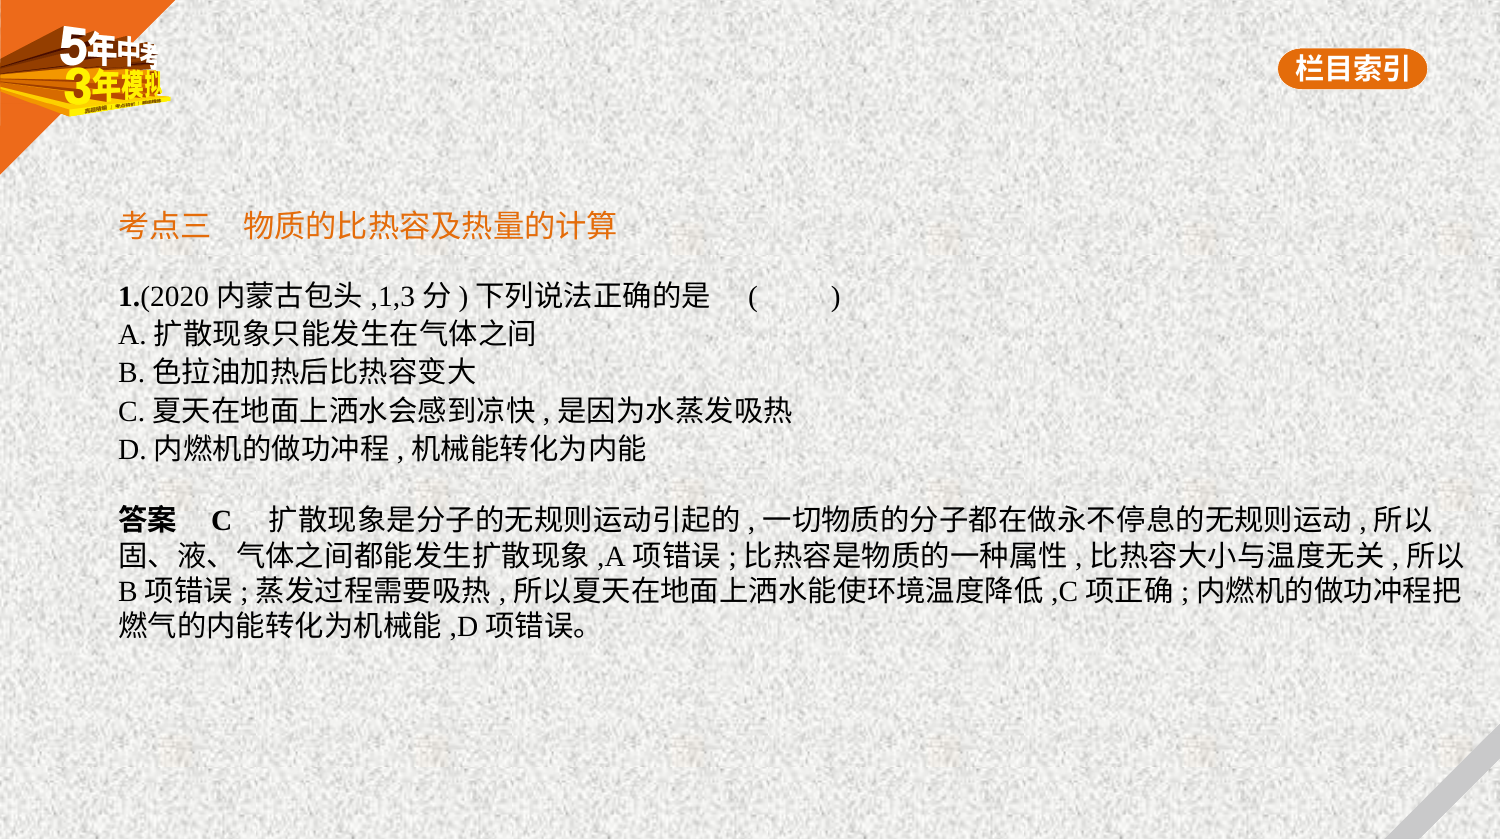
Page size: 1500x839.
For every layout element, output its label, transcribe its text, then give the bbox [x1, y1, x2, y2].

picture [0, 0, 1500, 839]
text_box 考点三 物质的比热容及热量的计算 [118, 206, 1483, 245]
text_box 1.(2020内蒙古包头,1,3分)下列说法正确的是 ( ) A.扩散现象只能发生在气体之间 B.色拉油加热后比热容变大 C.夏天在地面上洒水会感到凉快,是因为水蒸发吸热 D.内燃机的做功冲程,机械能转化为内能 [118, 276, 1483, 466]
text_box 答案 C 扩散现象是分子的无规则运动引起的,一切物质的分子都在做永不停息的无规则运动,所以 固、液、气体之间都能发生扩散现象,A项错误;比热容是物质的一种属性,比热容大小与温度无关,所以 B项错误;蒸发过程需要吸热,所以夏天在地面上洒水能使环境温度降低,C项正确;内燃机的做功冲程把 燃气的内能转化为机械能,D项错误。 [118, 501, 1483, 643]
